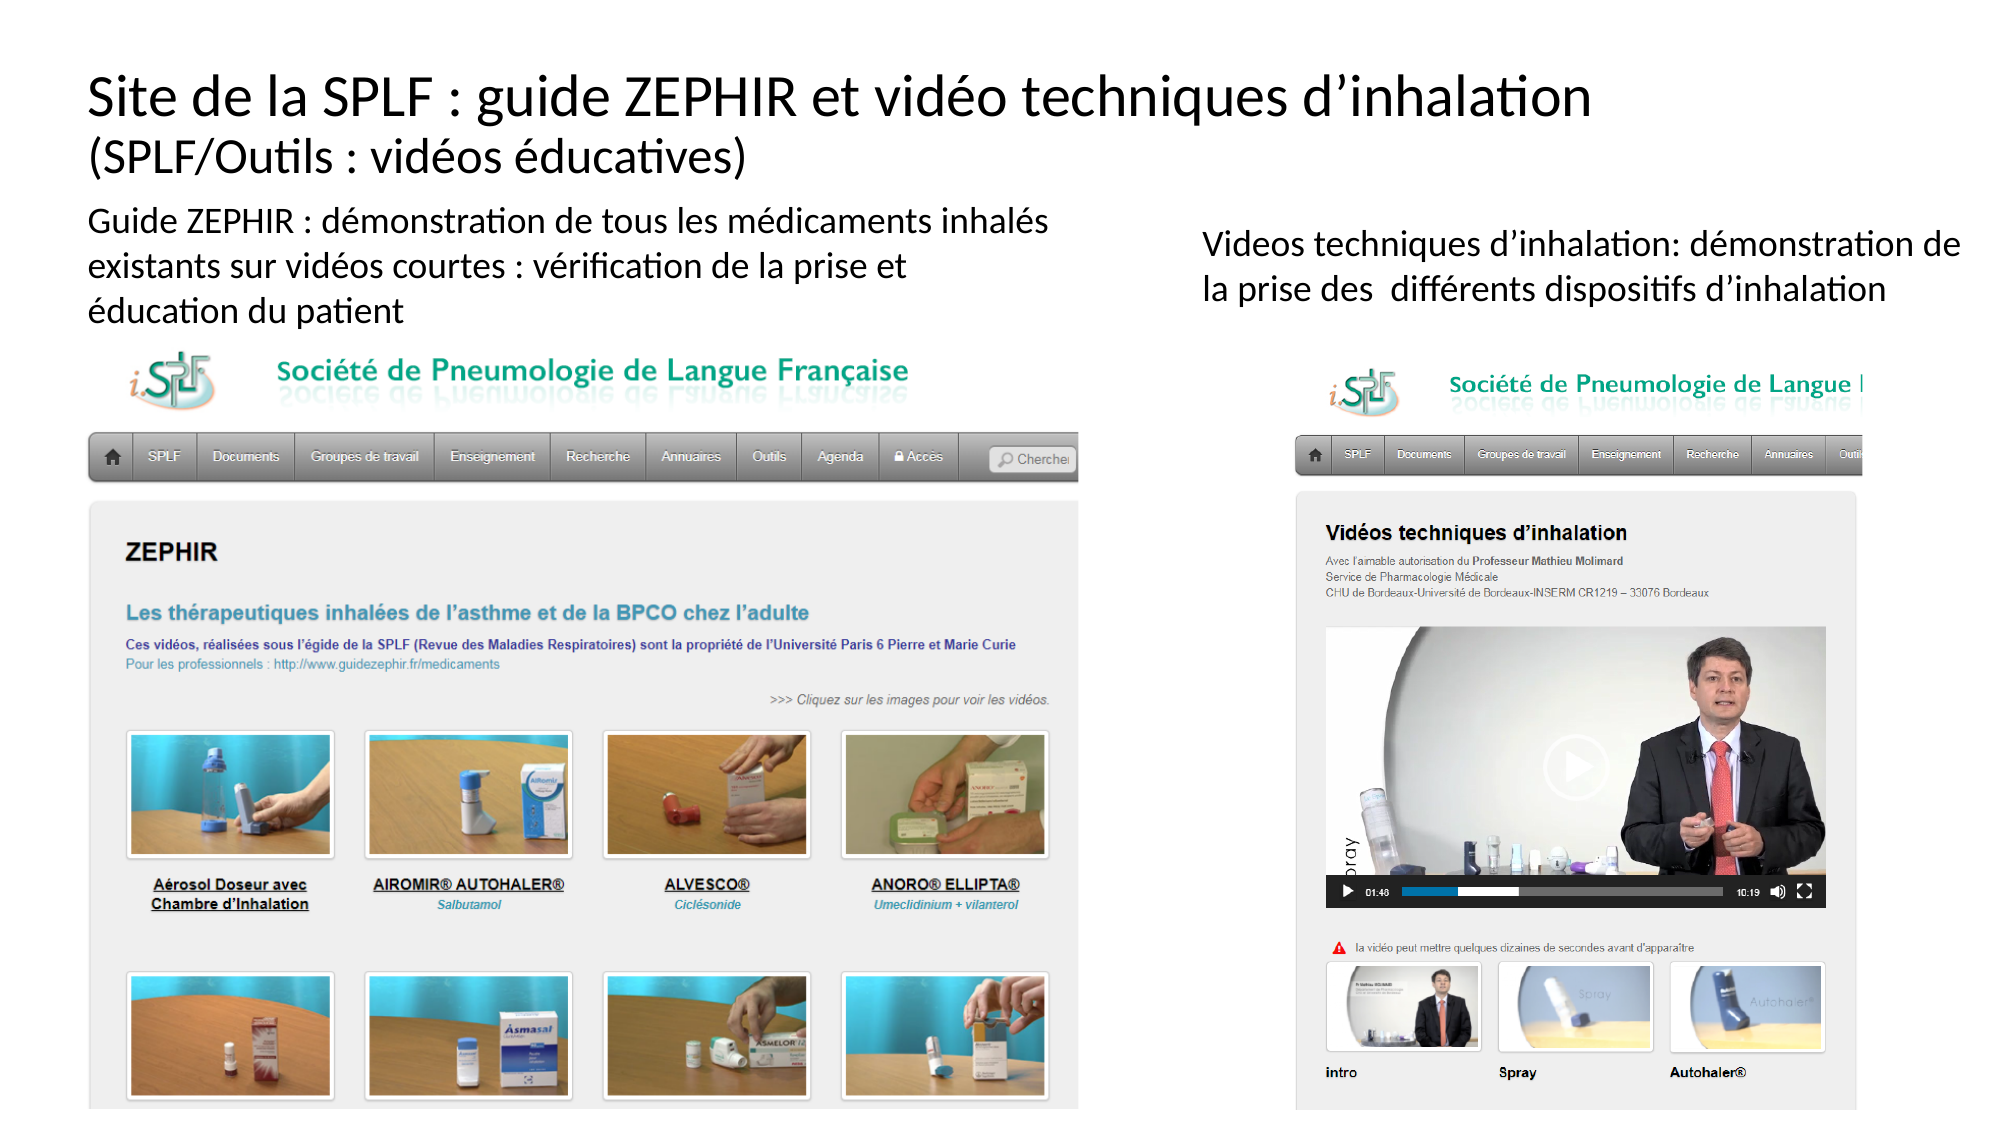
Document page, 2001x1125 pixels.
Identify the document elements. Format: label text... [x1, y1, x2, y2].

title Site de la SPLF : guide ZEPHIR et vidéo techniques d’inhalation (SPLF/Outils : vidéos éducatives) [72, 59, 1863, 189]
picture [1289, 366, 1863, 1111]
text_box Videos techniques d’inhalation: démonstration de la prise des différents dispositifs d’inhalation [1187, 211, 2000, 318]
text_box Guide ZEPHIR : démonstration de tous les médicaments inhalés existants sur vidéos courtes : vérification de la prise et éducation du patient [72, 188, 1079, 324]
picture [0, 324, 1079, 1109]
